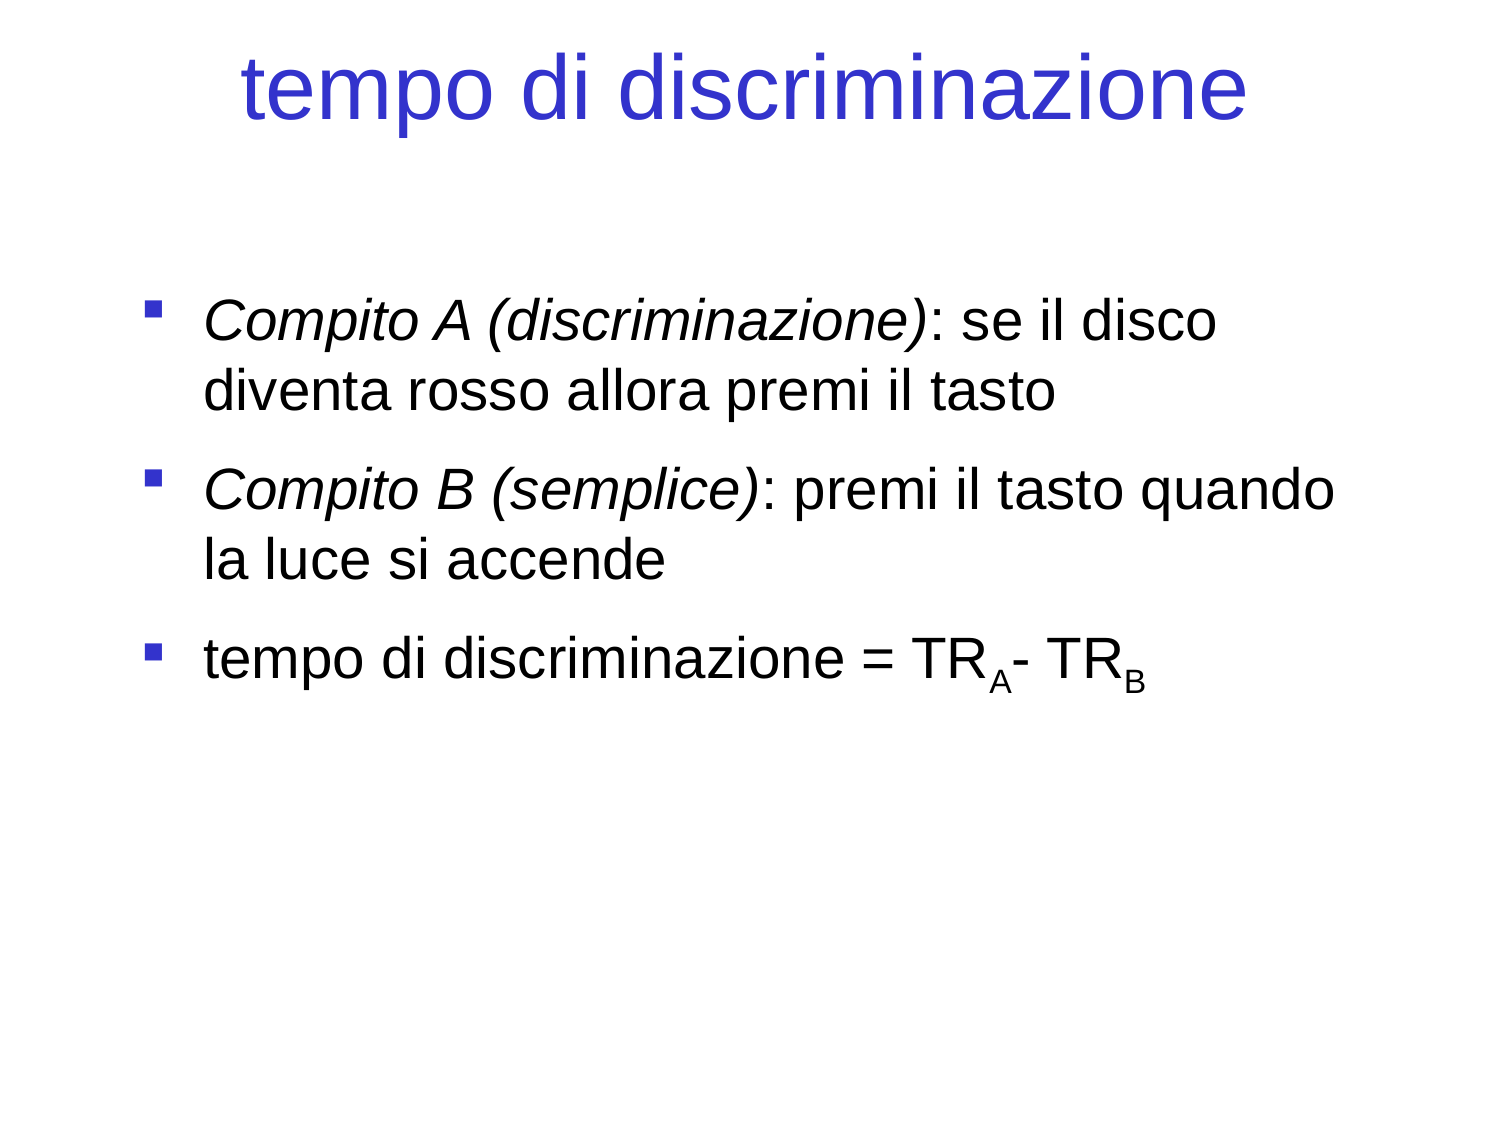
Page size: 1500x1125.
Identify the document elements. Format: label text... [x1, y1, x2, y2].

text_box Compito A (discriminazione): se il disco diventa rosso allora premi il tasto Compito B (semplice): premi il tasto quando la luce si accende tempo di discriminazione = TRA- TRB [126, 274, 1374, 708]
text_box tempo di discriminazione [225, 20, 1266, 146]
